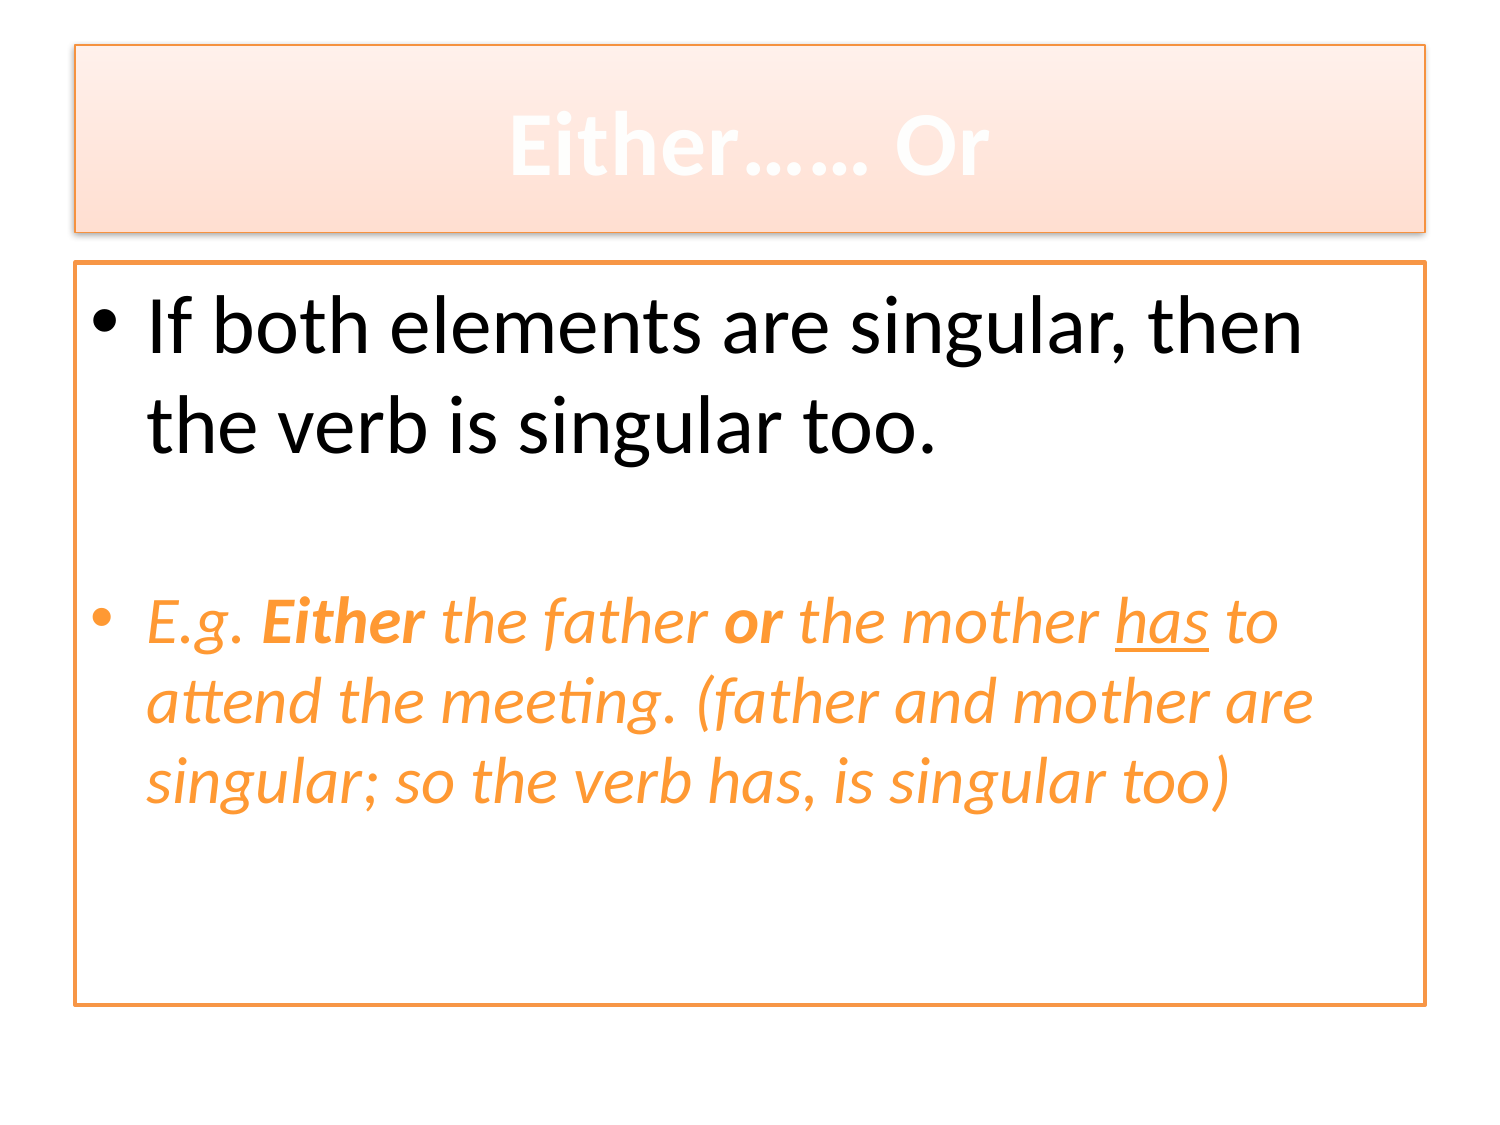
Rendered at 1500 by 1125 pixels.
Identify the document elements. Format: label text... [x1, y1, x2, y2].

list If both elements are singular, then the verb is singular too. E.g. Either the father or the mother has to attend the meeting. (father and mother are singular; so the verb has, is singular too) [73, 260, 1427, 1007]
title Either…… Or [74, 44, 1426, 233]
